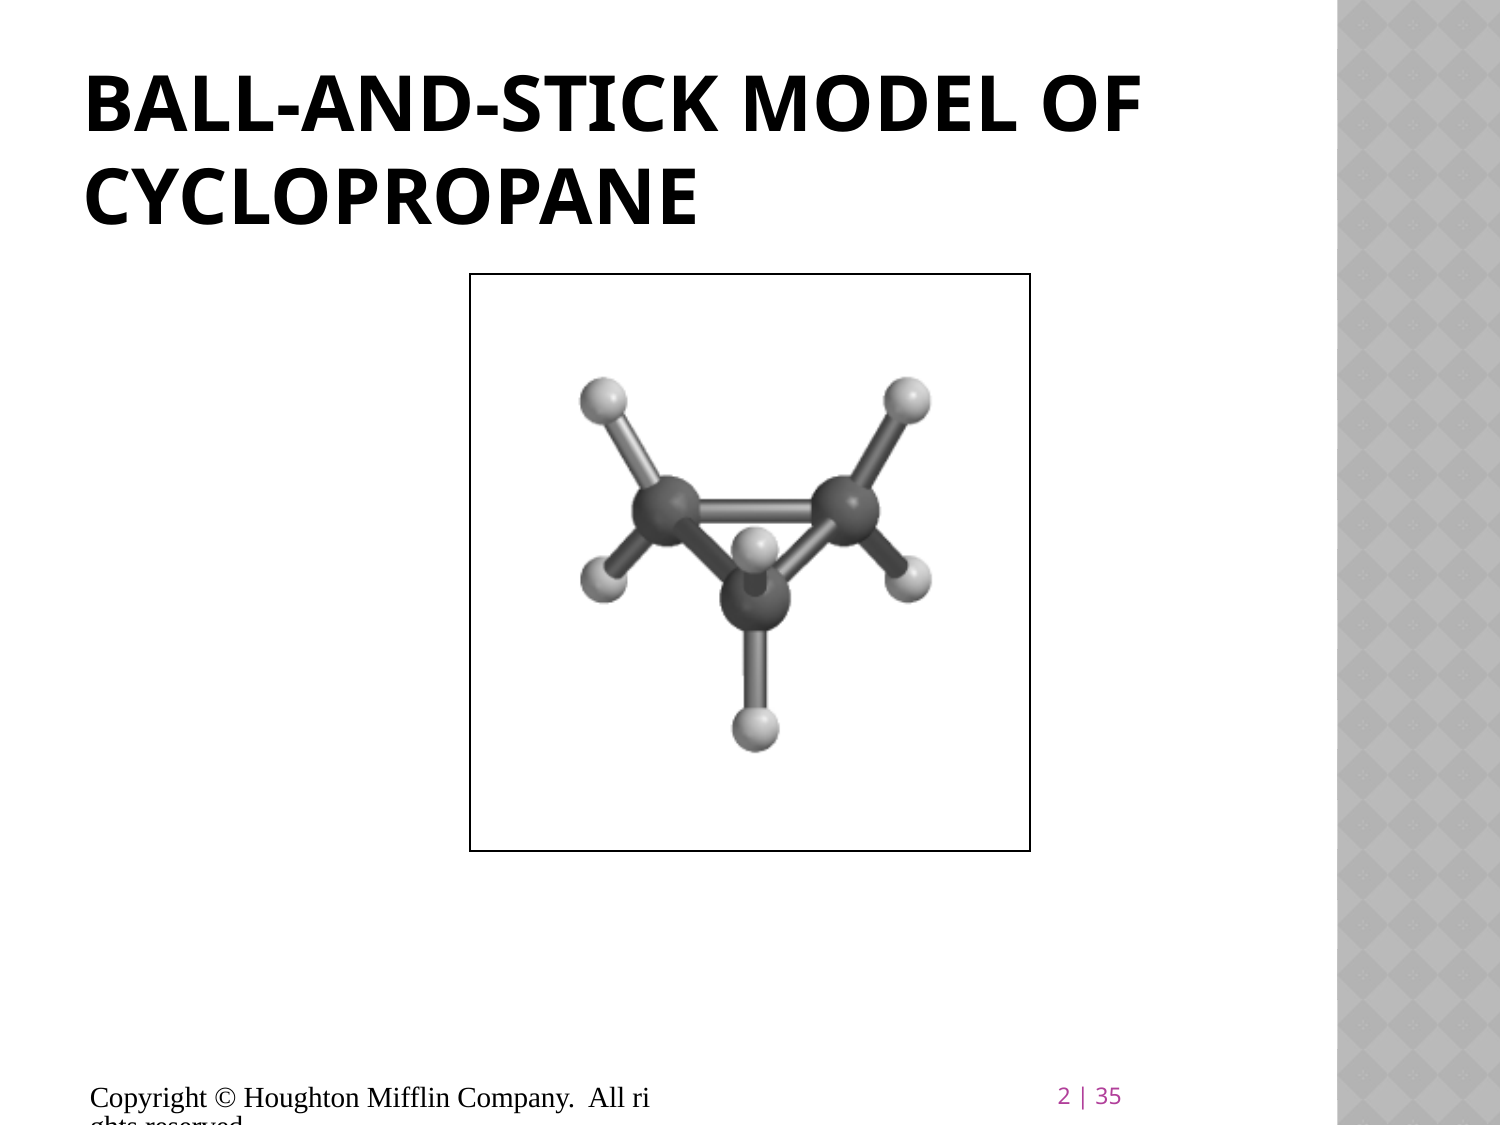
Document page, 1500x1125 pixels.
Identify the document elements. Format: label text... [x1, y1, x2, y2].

footer Copyright © Houghton Mifflin Company. All rights reserved. [75, 1075, 675, 1114]
picture [470, 274, 1030, 851]
slide_number 2 | 35 [1025, 1075, 1122, 1113]
title Ball-and-stick model of cyclopropane [75, 52, 1263, 240]
